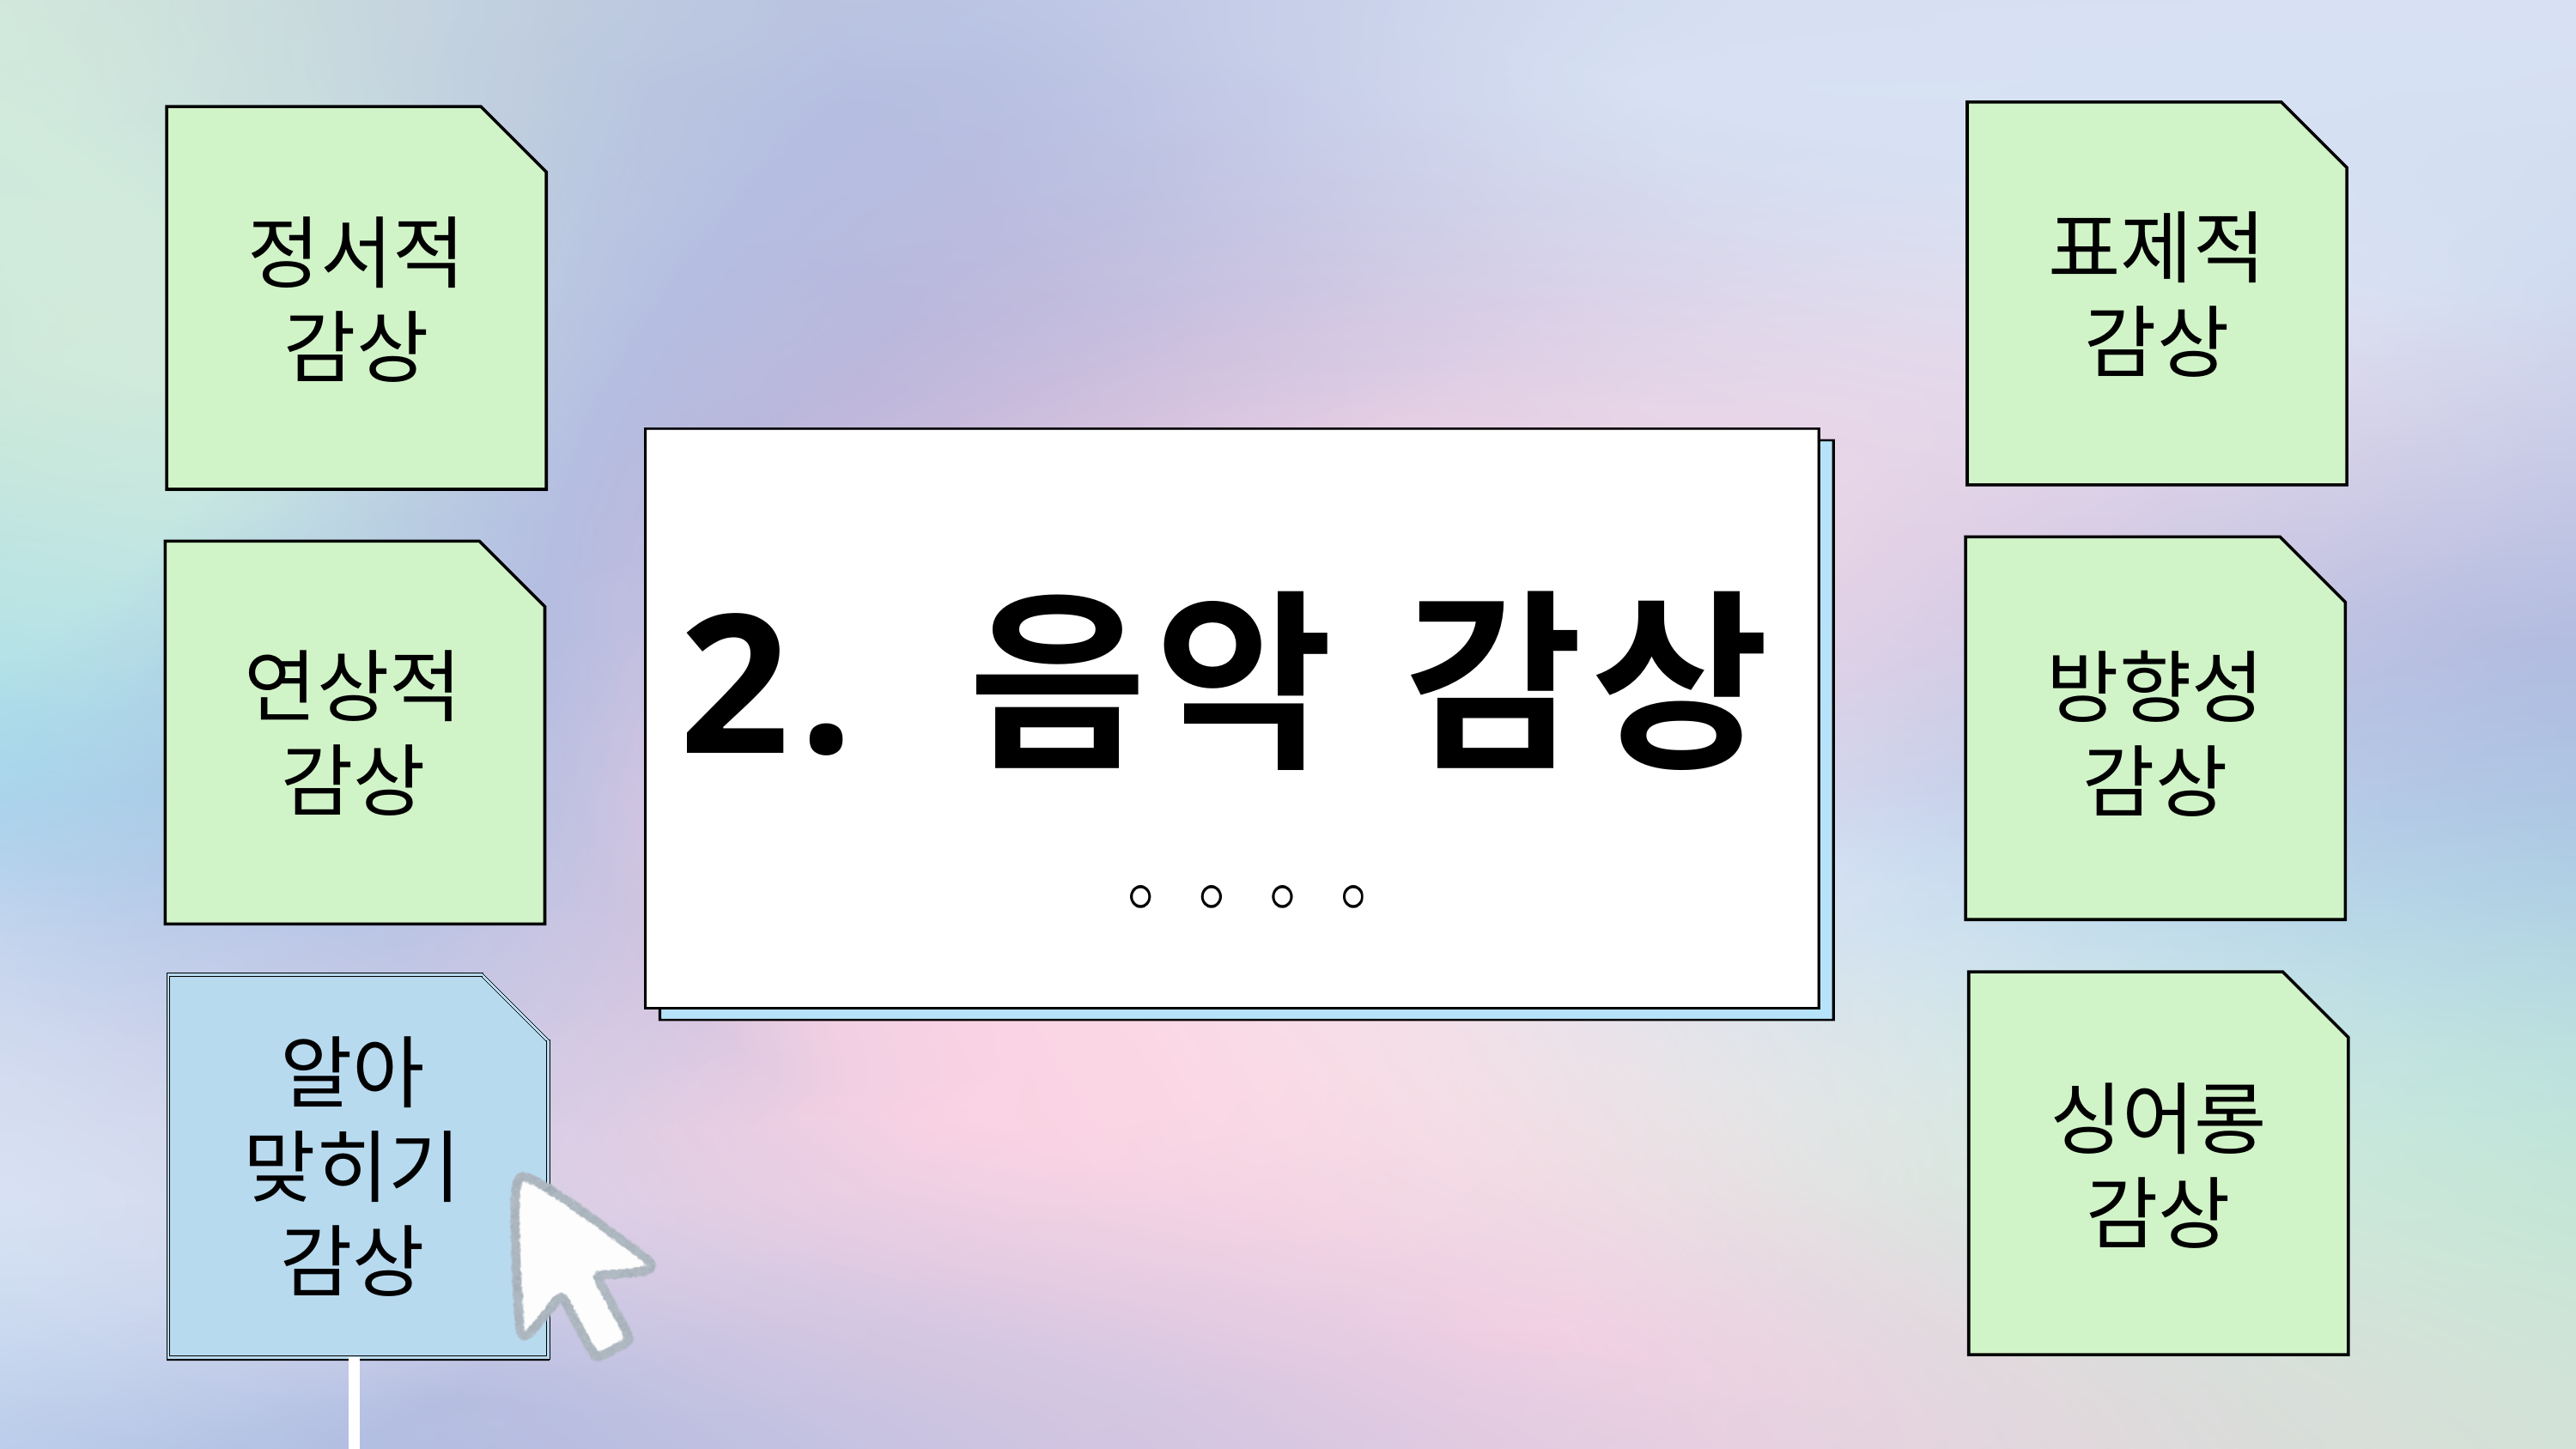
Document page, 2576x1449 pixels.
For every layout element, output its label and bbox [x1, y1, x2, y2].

text_box [163, 539, 547, 926]
text_box [165, 105, 549, 492]
text_box [0, 0, 2576, 1449]
picture [481, 1125, 698, 1404]
text_box [1964, 535, 2348, 922]
text_box [643, 427, 1835, 1022]
text_box [167, 973, 550, 1360]
text_box [1965, 100, 2349, 487]
text_box [1966, 970, 2350, 1357]
